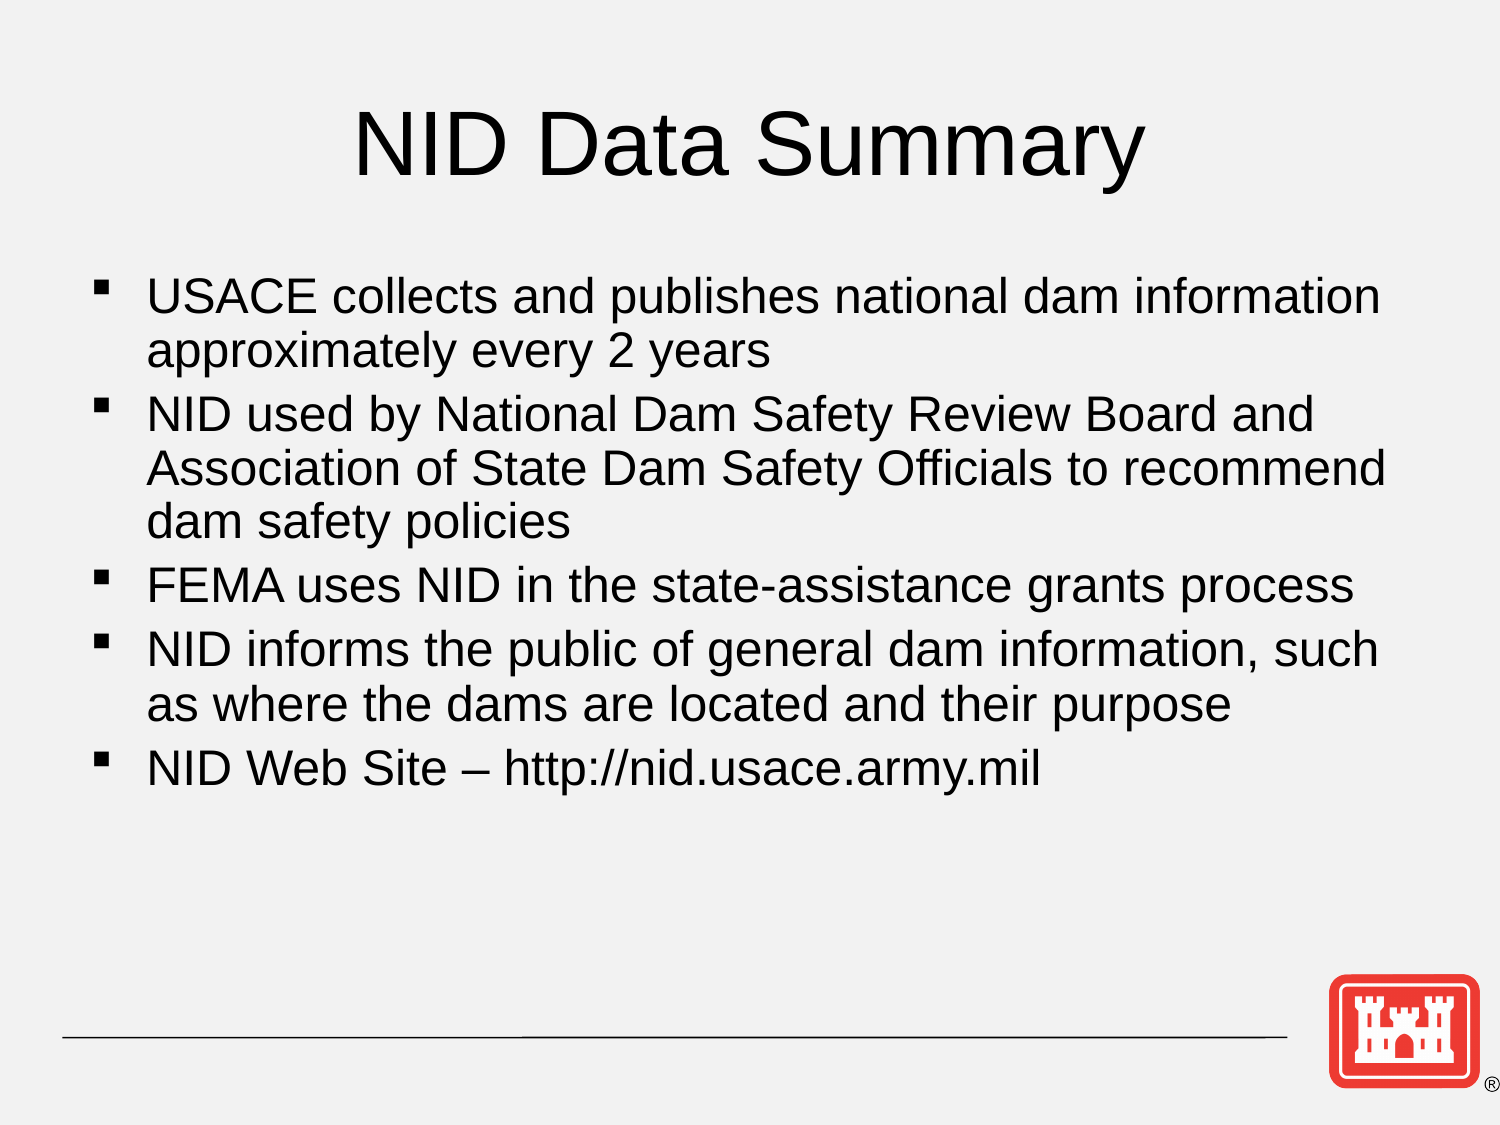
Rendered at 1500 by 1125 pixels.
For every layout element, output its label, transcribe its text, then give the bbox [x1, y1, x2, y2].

title NID Data Summary [74, 44, 1426, 233]
picture [1329, 974, 1500, 1092]
list USACE collects and publishes national dam information approximately every 2 years NID used by National Dam Safety Review Board and Association of State Dam Safety Officials to recommend dam safety policies FEMA uses NID in the state-assistance grants process NID informs the public of general dam information, such as where the dams are located and their purpose NID Web Site – http://nid.usace.army.mil [74, 262, 1426, 901]
